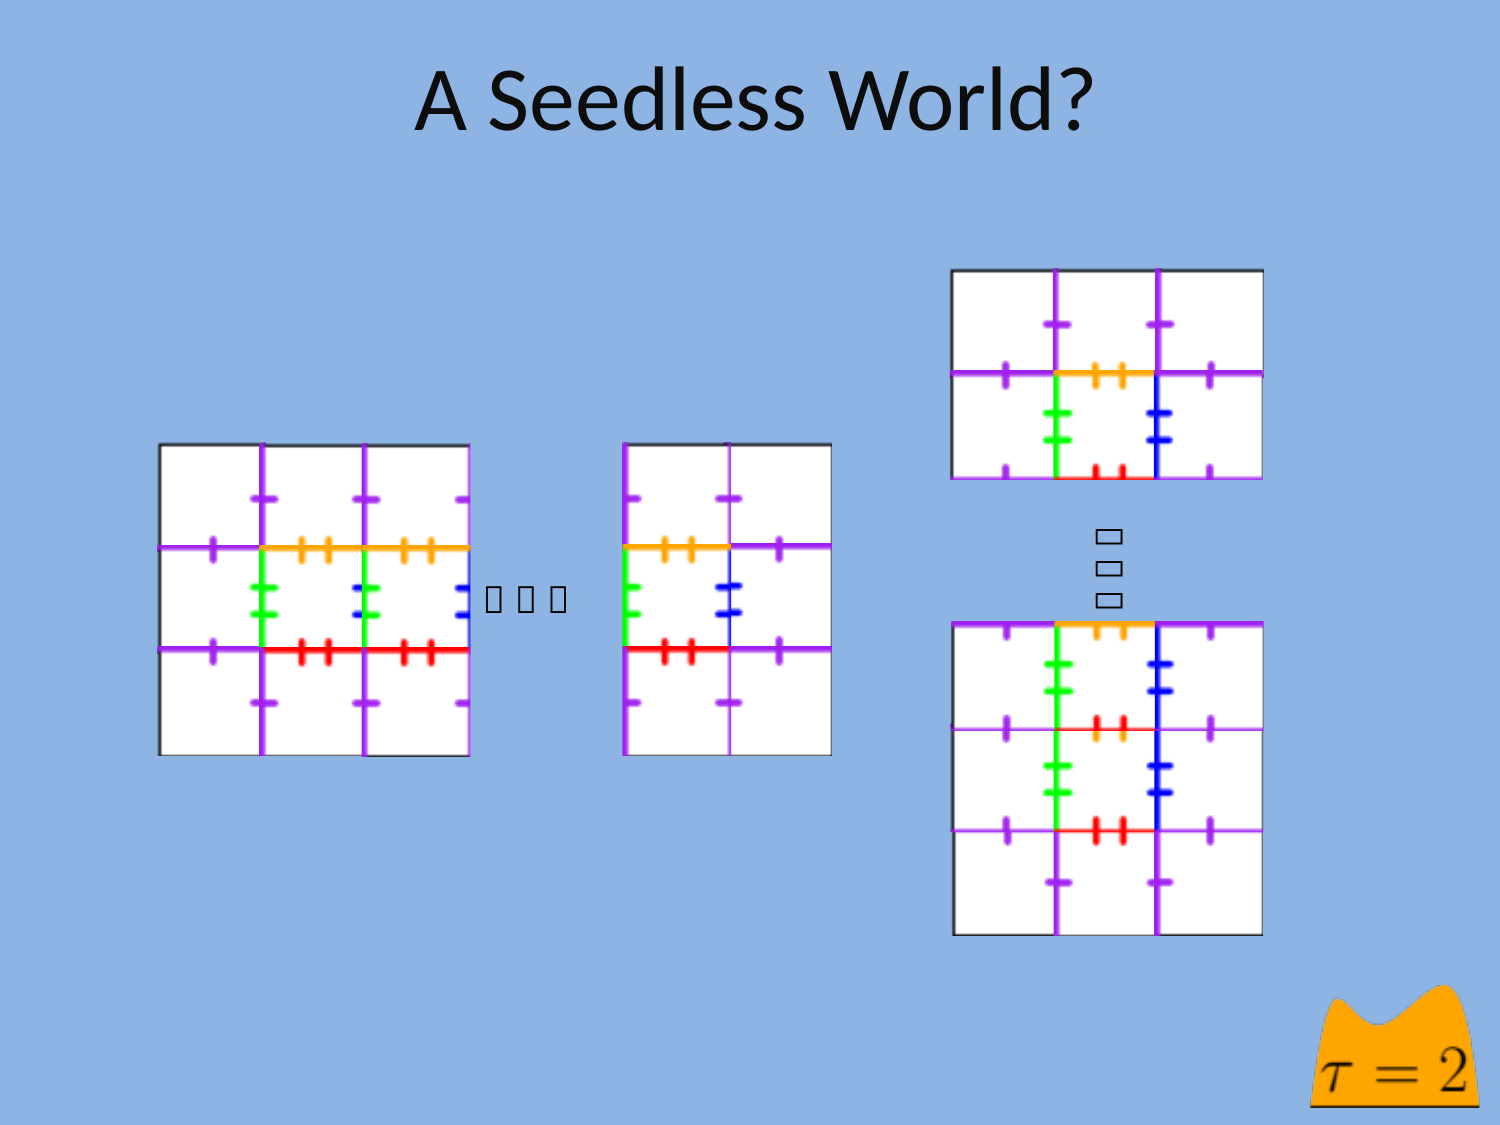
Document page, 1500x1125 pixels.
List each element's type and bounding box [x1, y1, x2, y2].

text_box [156, 442, 833, 757]
title [81, 0, 1432, 188]
text_box [949, 268, 1265, 936]
picture [1309, 983, 1480, 1108]
